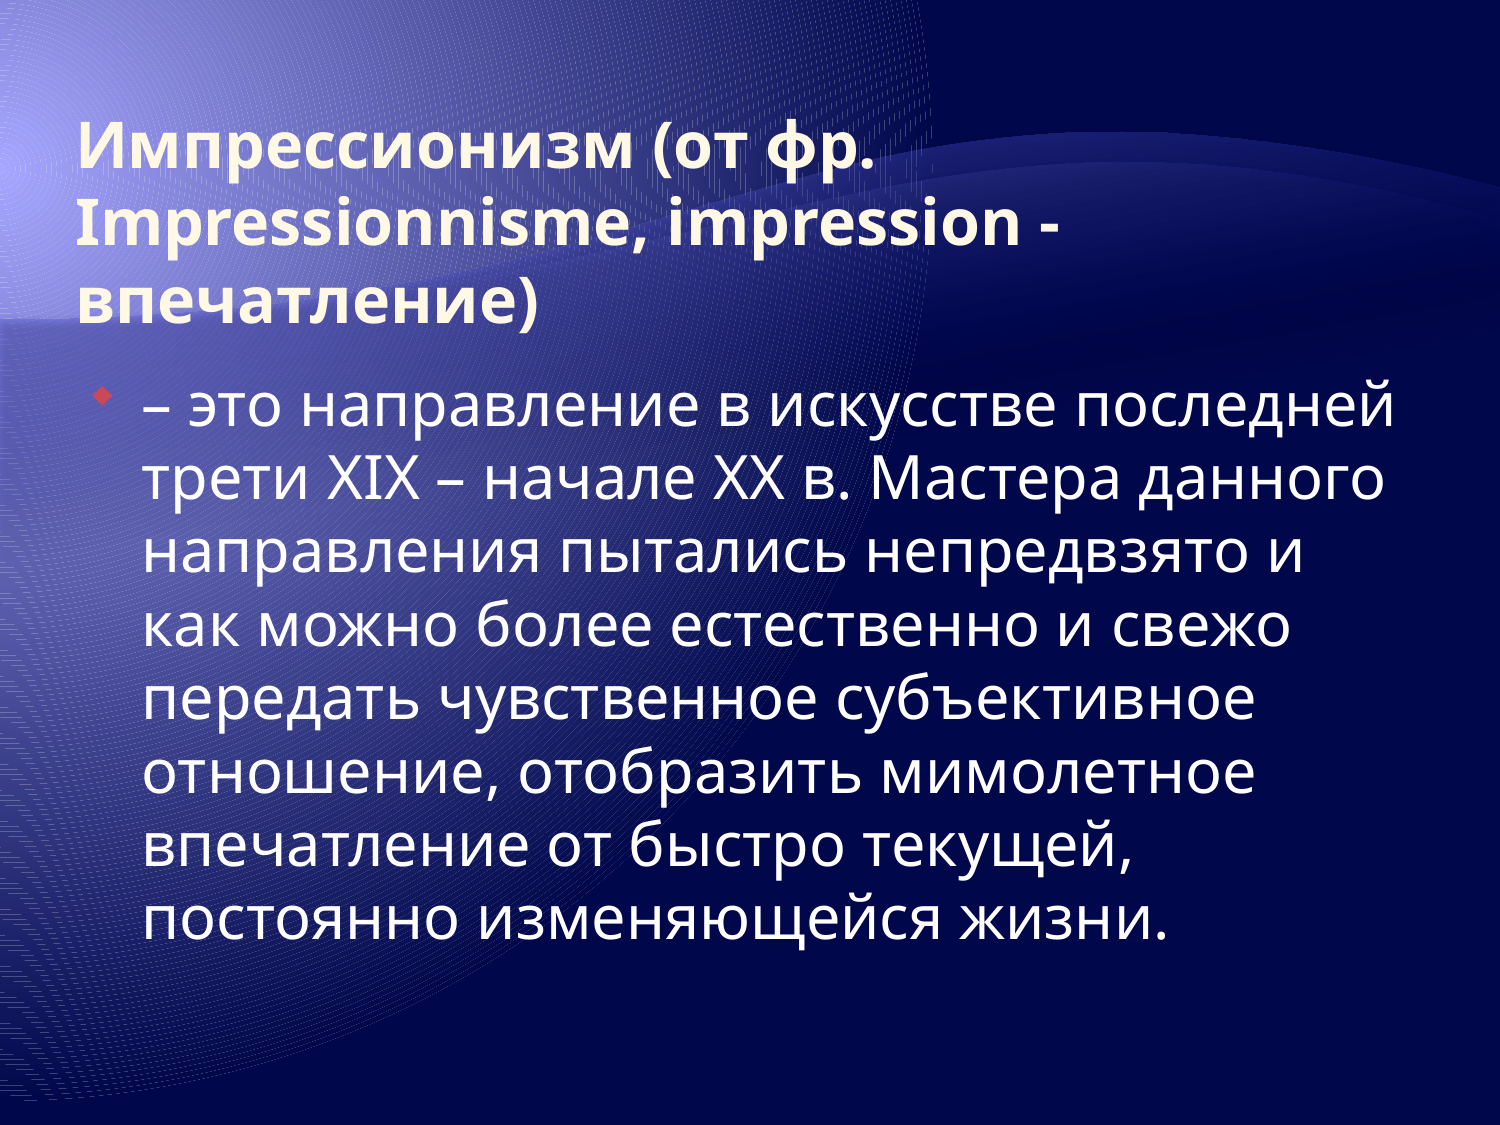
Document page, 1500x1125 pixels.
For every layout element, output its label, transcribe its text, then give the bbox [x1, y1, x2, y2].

title Импрессионизм (от фр. Impressionnisme, impression - впечатление) [75, 87, 1425, 338]
list – это направление в искусстве последней трети XIX – начале XX в. Мастера данного направления пытались непредвзято и как можно более естественно и свежо передать чувственное субъективное отношение, отобразить мимолетное впечатление от быстро текущей, постоянно изменяющейся жизни. [75, 357, 1425, 1033]
